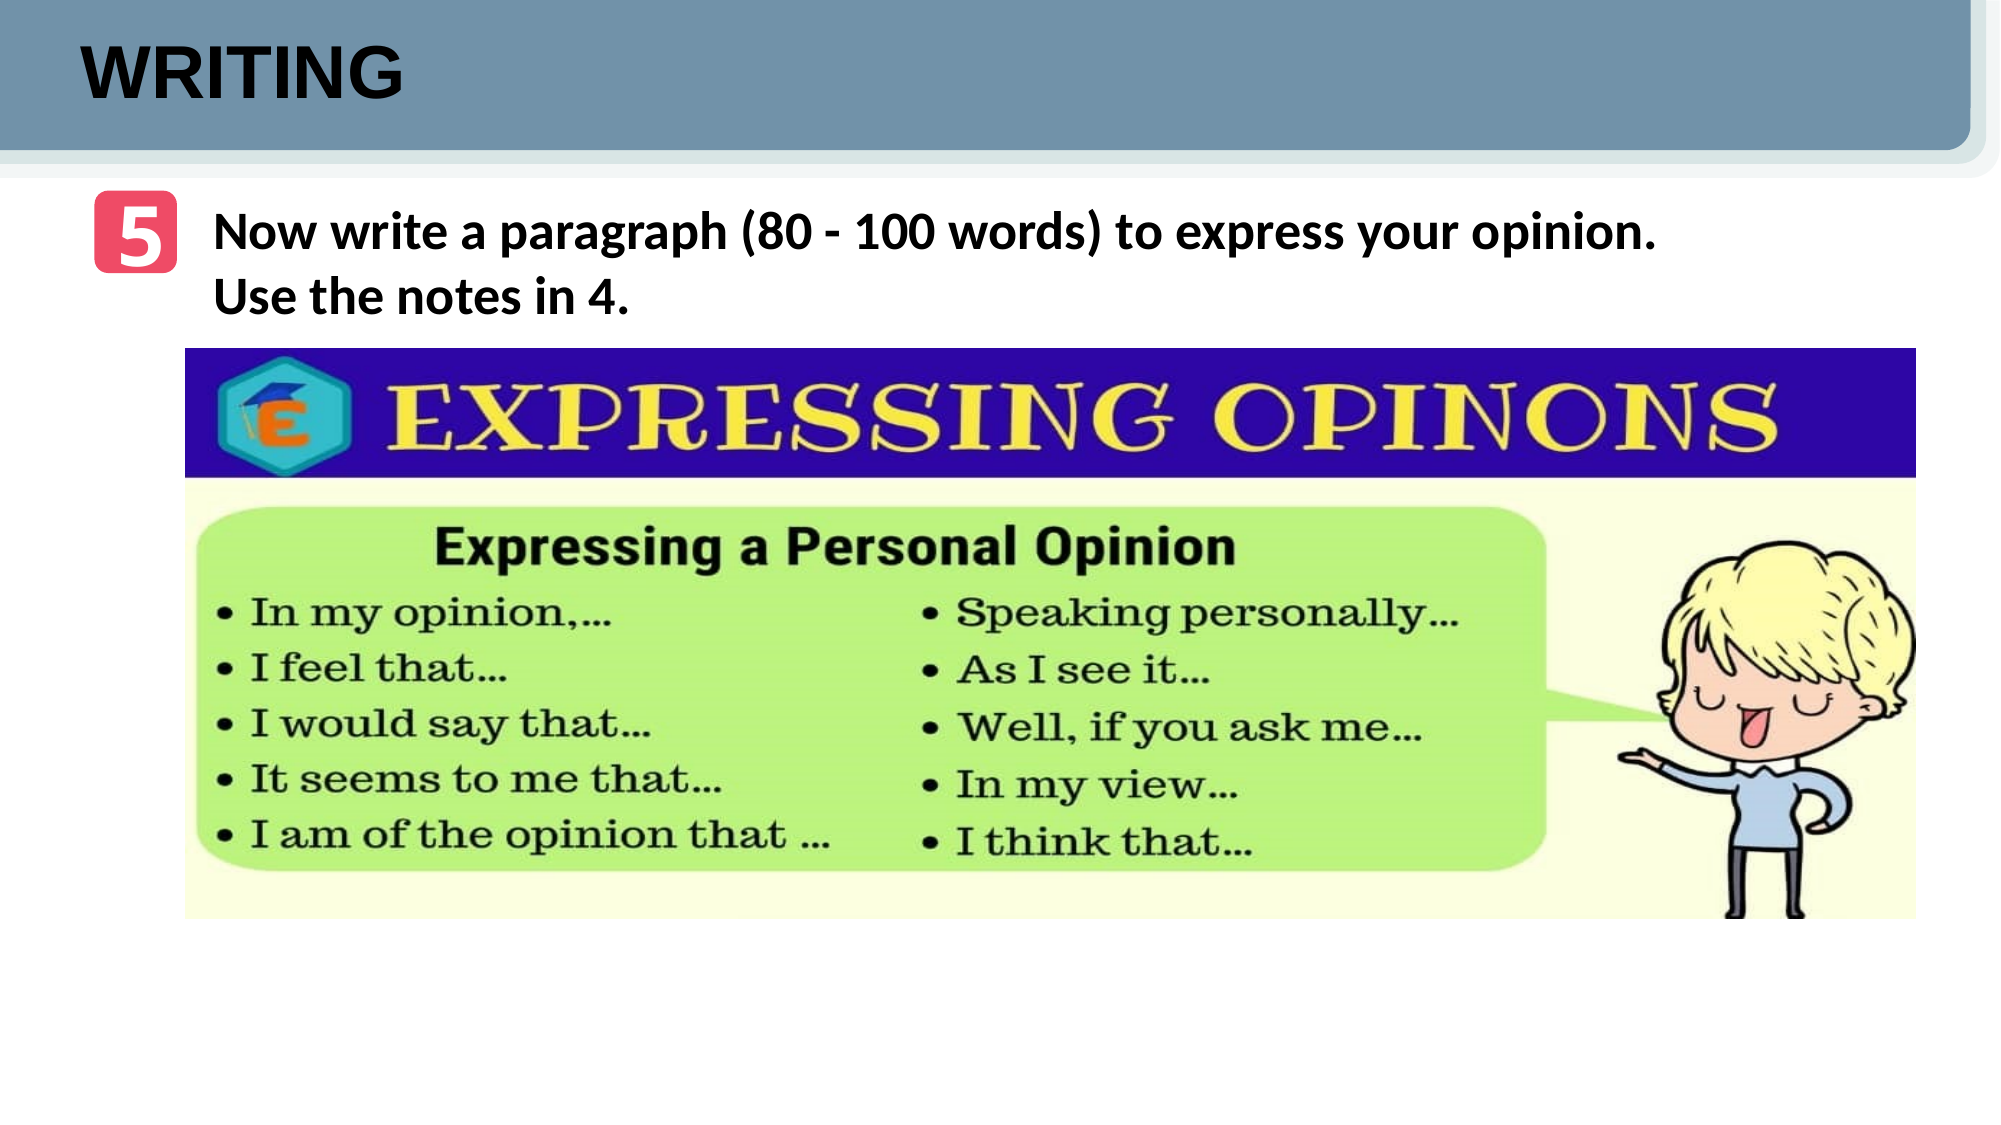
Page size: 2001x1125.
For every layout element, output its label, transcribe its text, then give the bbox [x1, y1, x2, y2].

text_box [0, 0, 2000, 178]
text_box [93, 190, 103, 274]
text_box [169, 190, 178, 273]
text_box 5 [103, 178, 169, 291]
picture [185, 348, 1916, 919]
text_box Now write a paragraph (80 - 100 words) to express your opinion. Use the notes in 4. [198, 187, 1732, 333]
